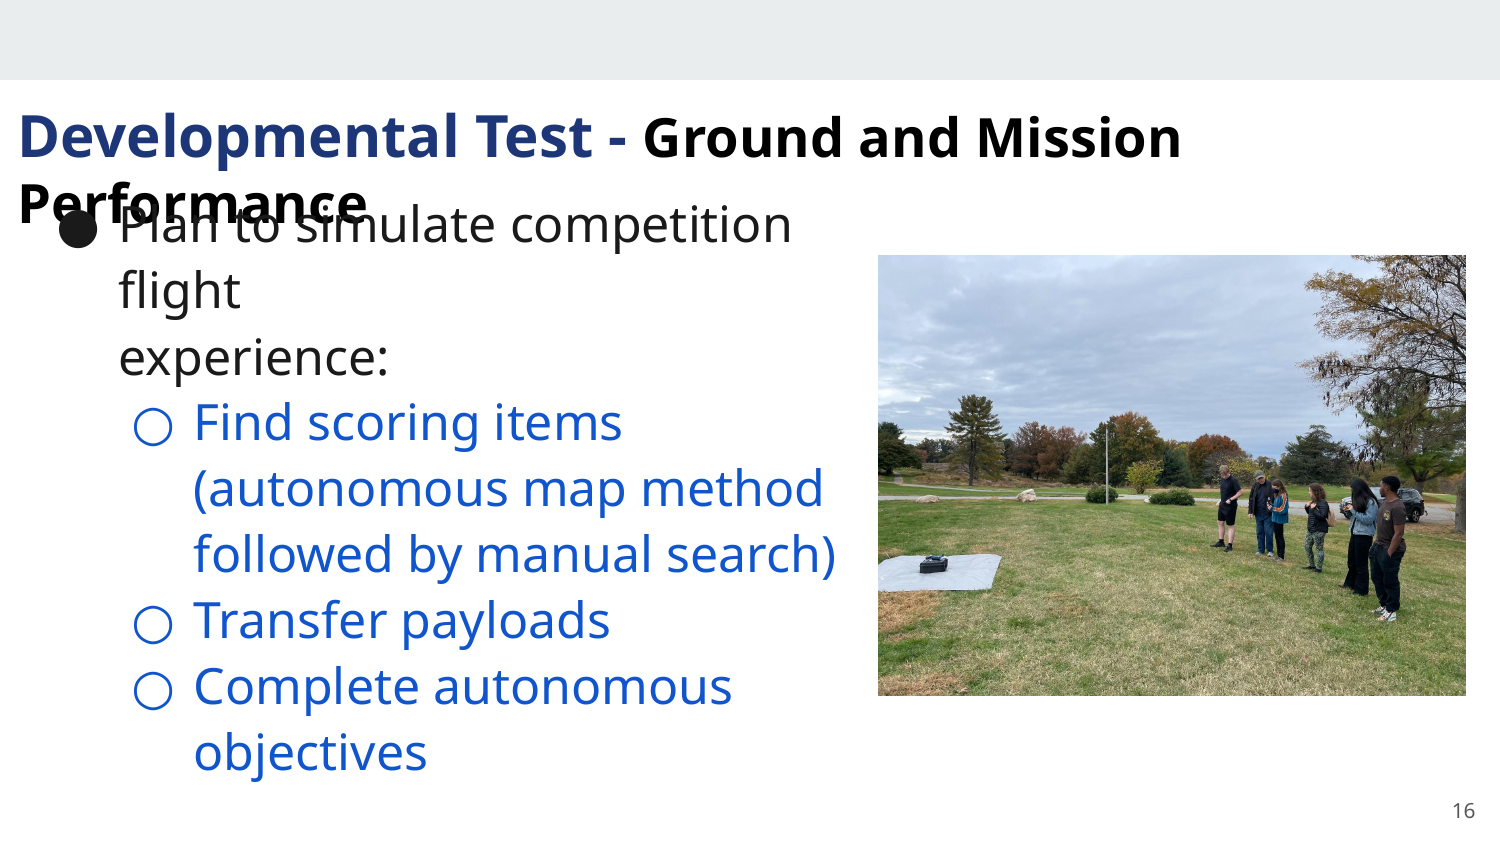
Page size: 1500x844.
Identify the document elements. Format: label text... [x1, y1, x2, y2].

picture [878, 255, 1466, 696]
list Plan to simulate competition flight experience: Find scoring items (autonomous map method followed by manual search) Transfer payloads Complete autonomous objectives [28, 172, 863, 793]
slide_number ‹#› [1400, 779, 1491, 844]
title Developmental Test - Ground and Mission Performance [2, 84, 1500, 172]
